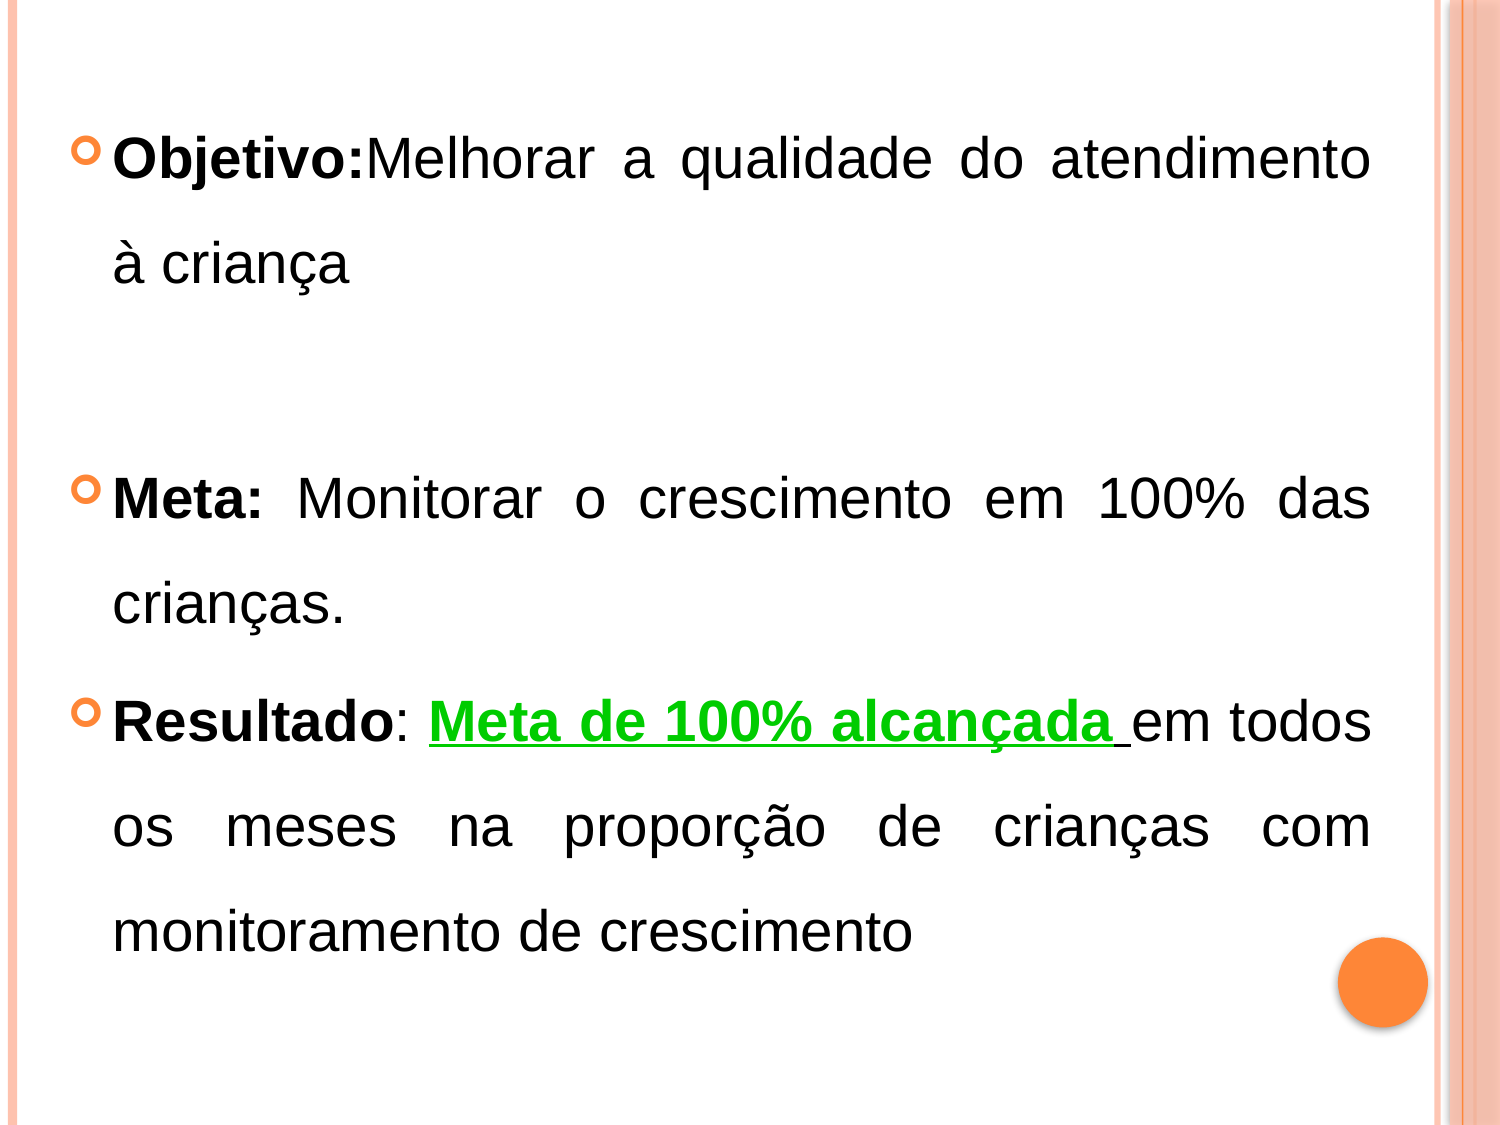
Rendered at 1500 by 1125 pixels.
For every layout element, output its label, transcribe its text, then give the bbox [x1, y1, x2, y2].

list Objetivo:Melhorar a qualidade do atendimento à criança Meta: Monitorar o crescimento em 100% das crianças. Resultado: Meta de 100% alcançada em todos os meses na proporção de crianças com monitoramento de crescimento [53, 78, 1388, 1035]
